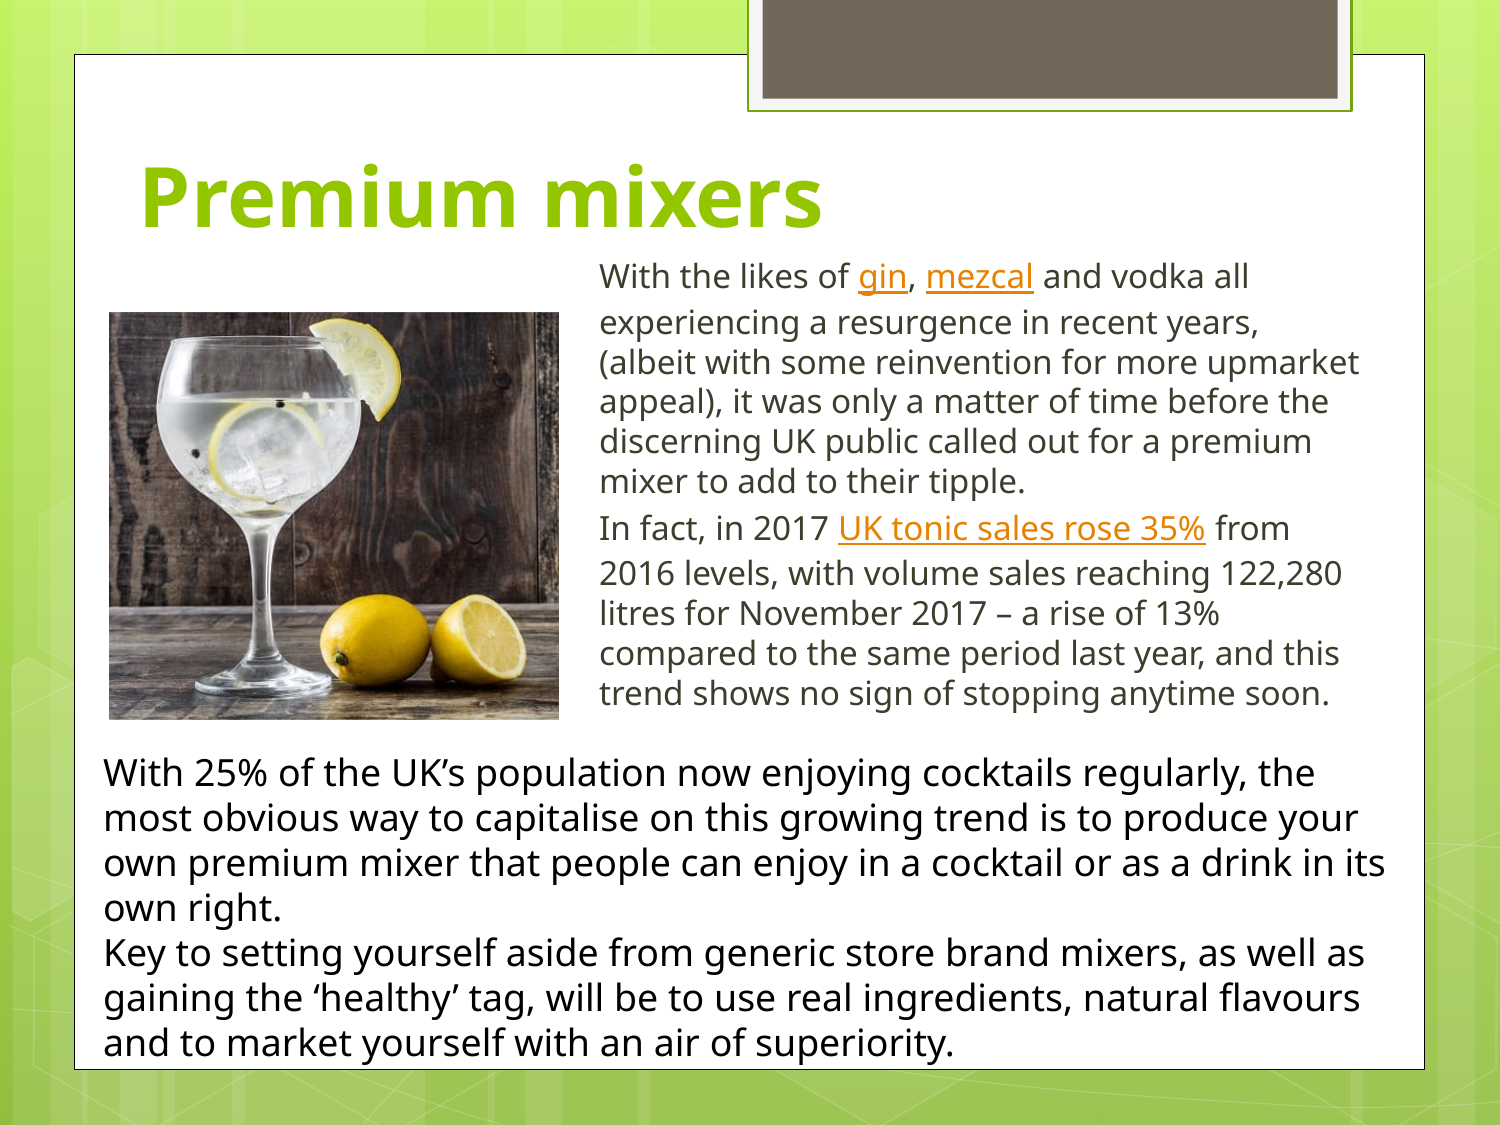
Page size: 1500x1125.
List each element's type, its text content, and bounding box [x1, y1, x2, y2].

title Premium mixers [123, 63, 1277, 252]
text_box With 25% of the UK’s population now enjoying cocktails regularly, the most obvious way to capitalise on this growing trend is to produce your own premium mixer that people can enjoy in a cocktail or as a drink in its own right. Key to setting yourself aside from generic store brand mixers, as well as gaining the ‘healthy’ tag, will be to use real ingredients, natural flavours and to market yourself with an air of superiority. [88, 741, 1412, 1116]
picture [109, 309, 559, 724]
list With the likes of gin, mezcal and vodka all experiencing a resurgence in recent years, (albeit with some reinvention for more upmarket appeal), it was only a matter of time before the discerning UK public called out for a premium mixer to add to their tipple. In fact, in 2017 UK tonic sales rose 35% from 2016 levels, with volume sales reaching 122,280 litres for November 2017 – a rise of 13% compared to the same period last year, and this trend shows no sign of stopping anytime soon. [572, 248, 1377, 741]
